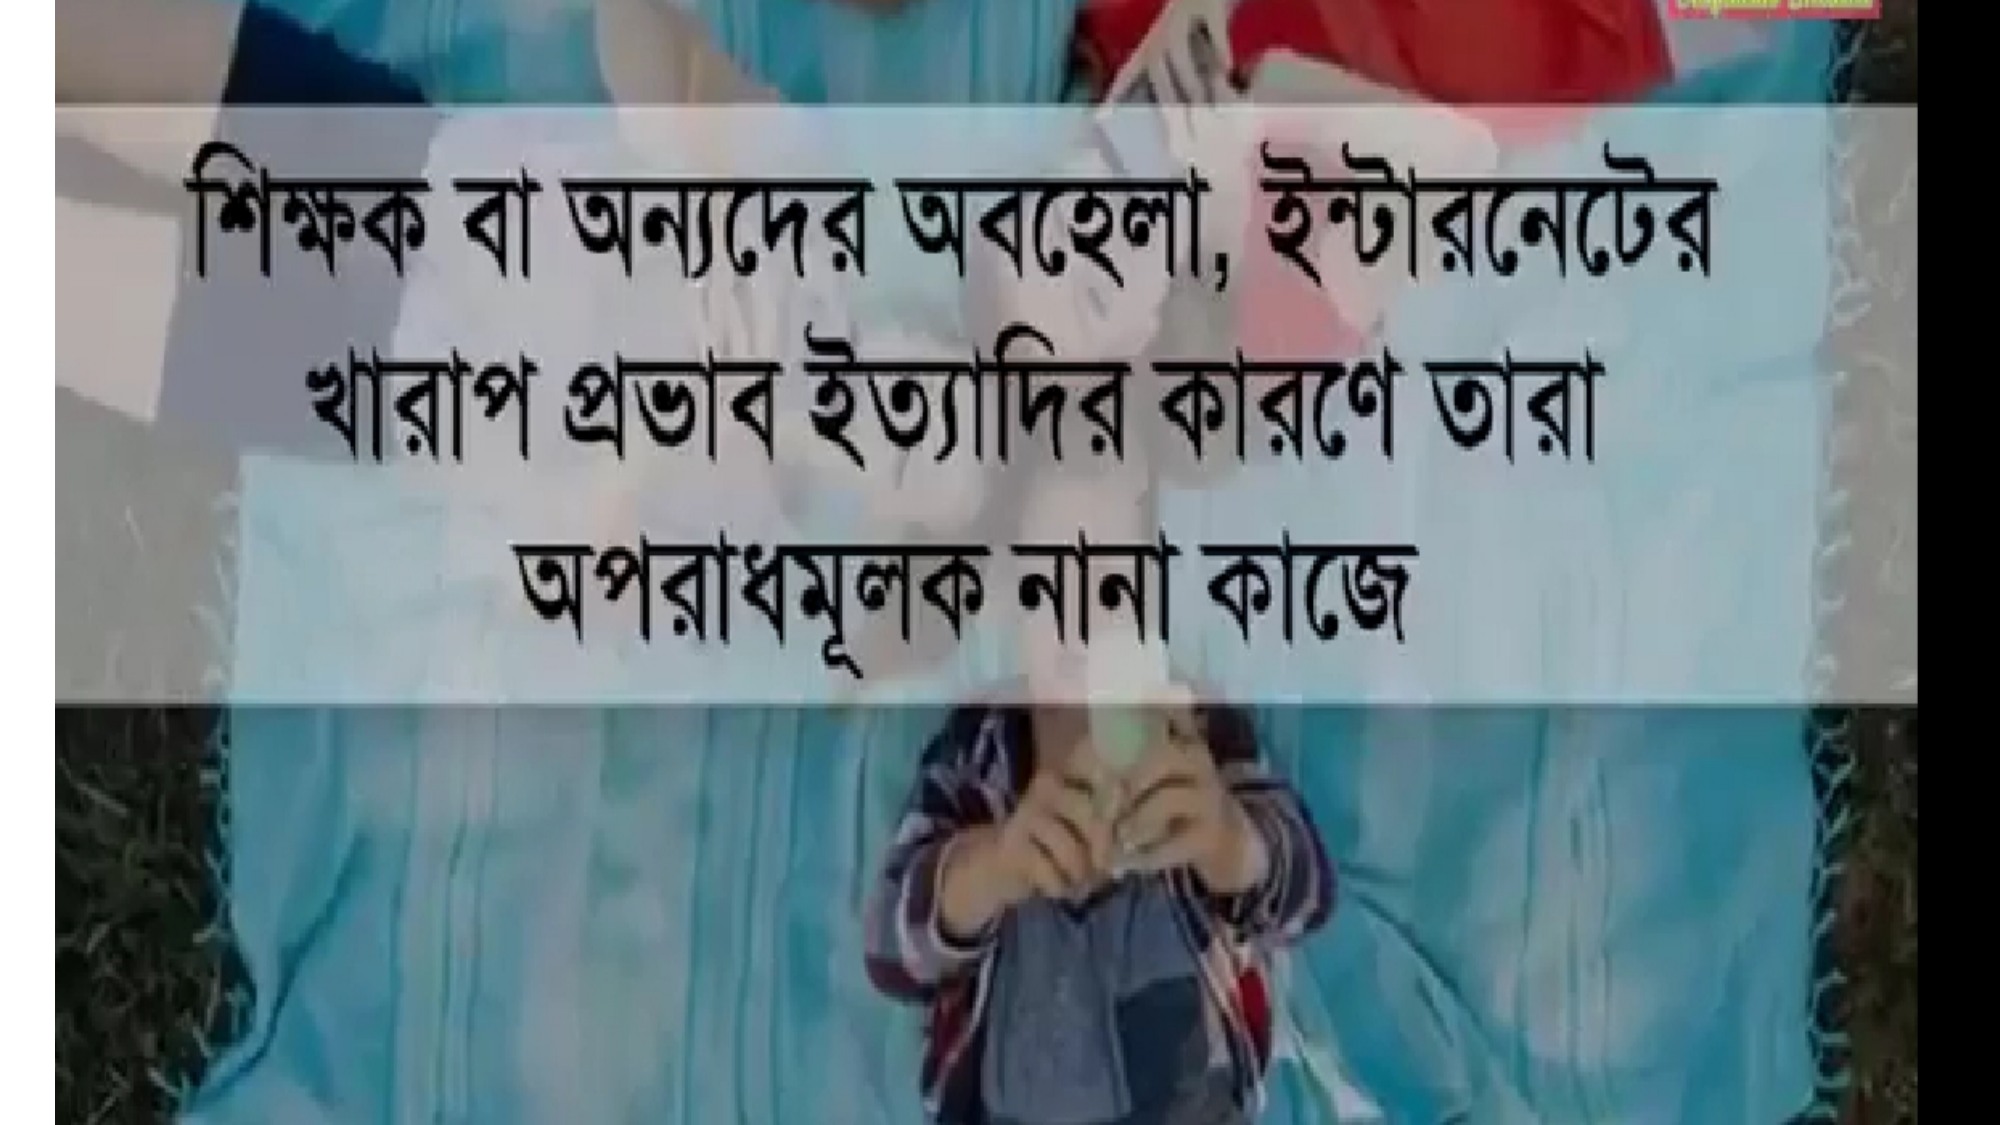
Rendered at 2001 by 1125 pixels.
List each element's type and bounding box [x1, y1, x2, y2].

list [55, 0, 2000, 1125]
